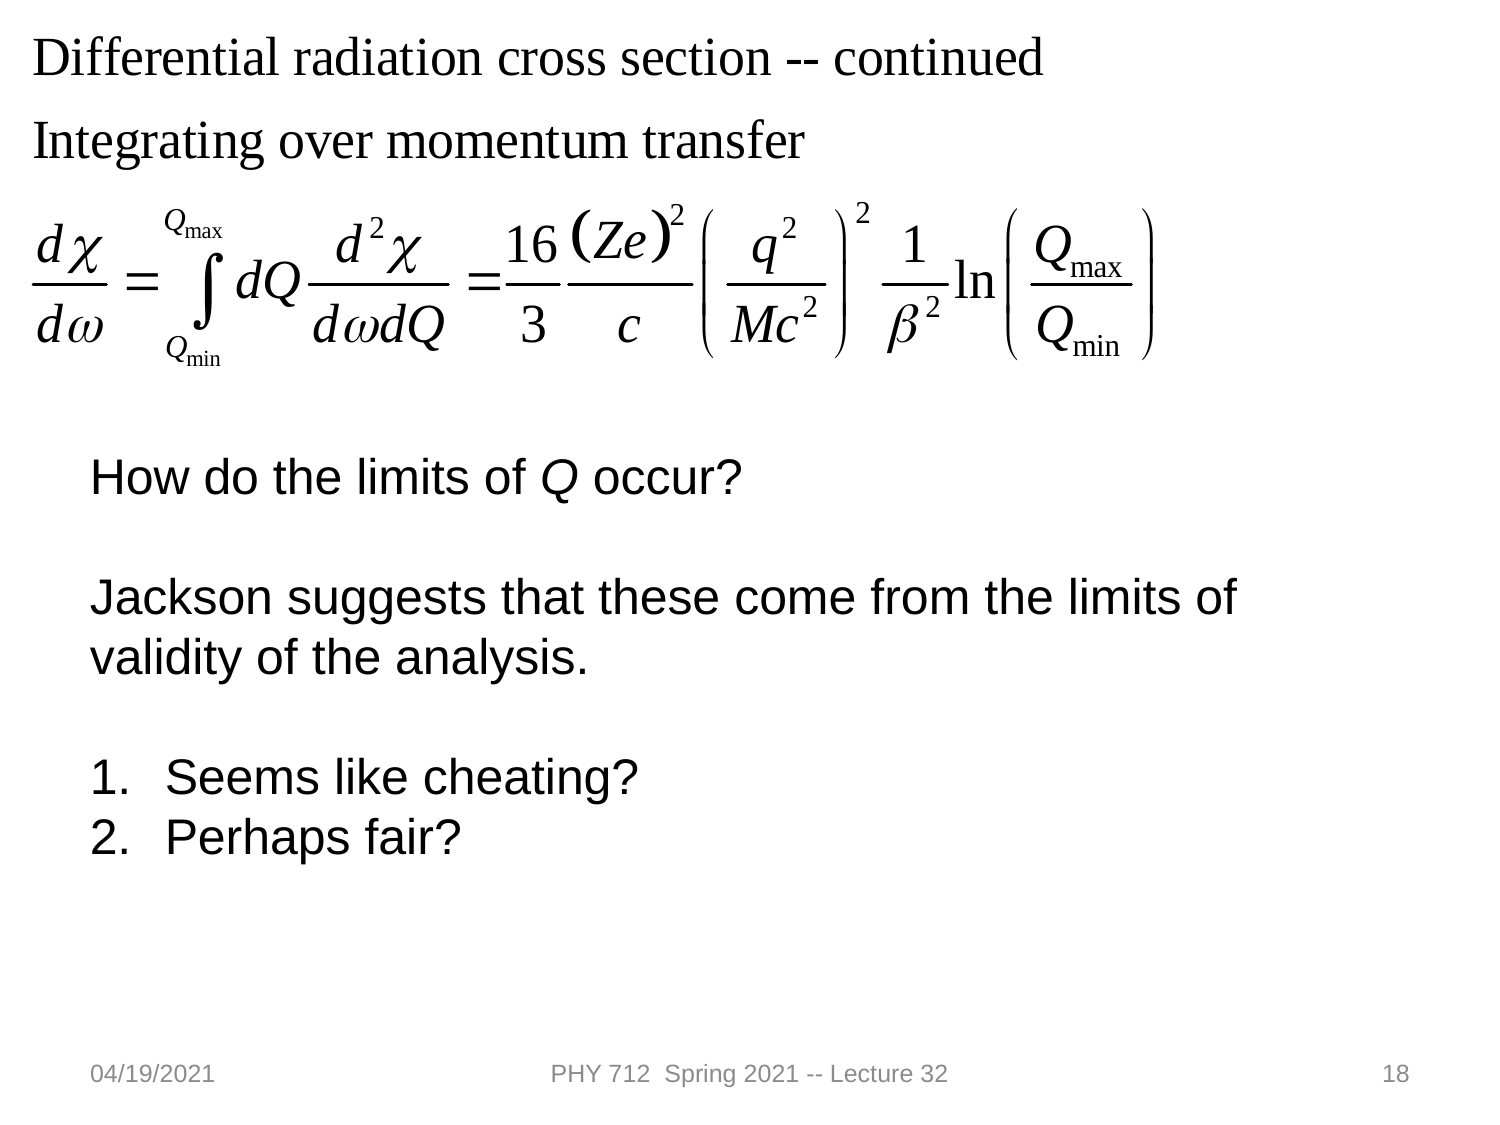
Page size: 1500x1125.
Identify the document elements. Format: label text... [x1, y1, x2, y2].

text_box How do the limits of Q occur? Jackson suggests that these come from the limits of validity of the analysis. Seems like cheating? Perhaps fair? [74, 437, 1288, 873]
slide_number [75, 1042, 425, 1103]
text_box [23, 24, 1171, 380]
footer PHY 712 Spring 2021 -- Lecture 32 [512, 1042, 988, 1103]
slide_number 18 [1074, 1042, 1425, 1103]
